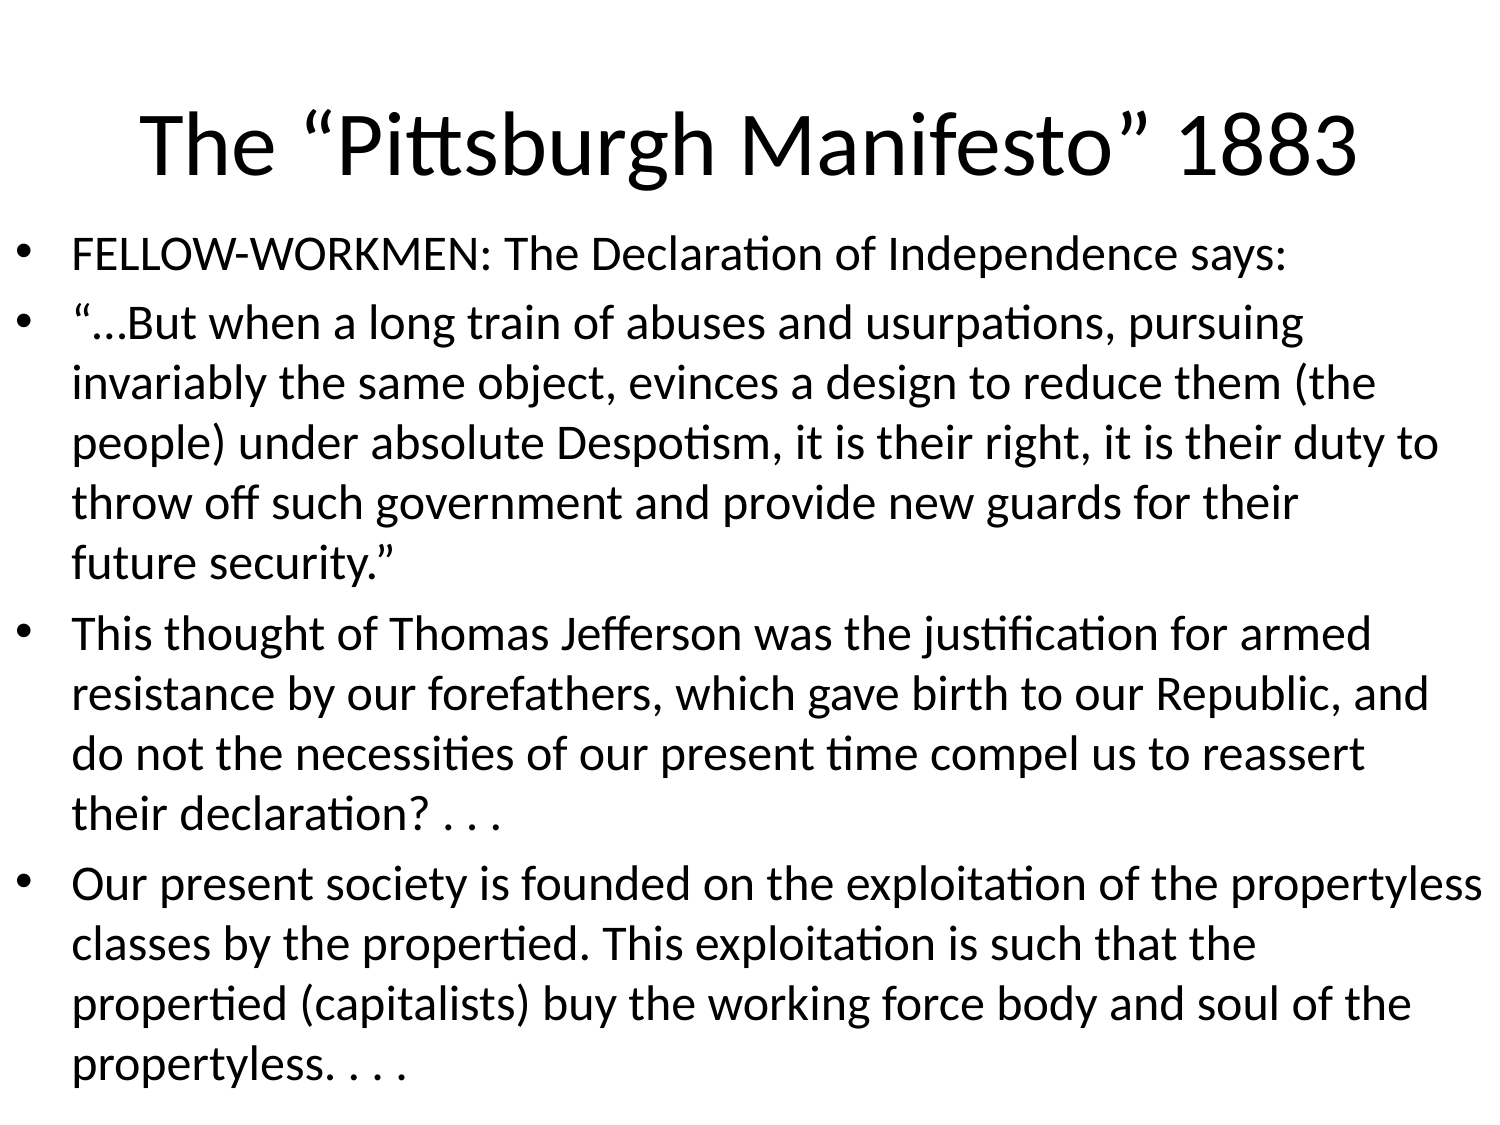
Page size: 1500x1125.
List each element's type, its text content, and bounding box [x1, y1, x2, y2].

list FELLOW-WORKMEN: The Declaration of Independence says: “…But when a long train of abuses and usurpations, pursuing invariably the same object, evinces a design to reduce them (the people) under absolute Despotism, it is their right, it is their duty to throw off such government and provide new guards for their future security.” This thought of Thomas Jefferson was the justification for armed resistance by our forefathers, which gave birth to our Republic, and do not the necessities of our present time compel us to reassert their declaration? . . . Our present society is founded on the exploitation of the propertyless classes by the propertied. This exploitation is such that the propertied (capitalists) buy the working force body and soul of the propertyless. . . . [0, 212, 1500, 1125]
title The “Pittsburgh Manifesto” 1883 [75, 45, 1425, 212]
